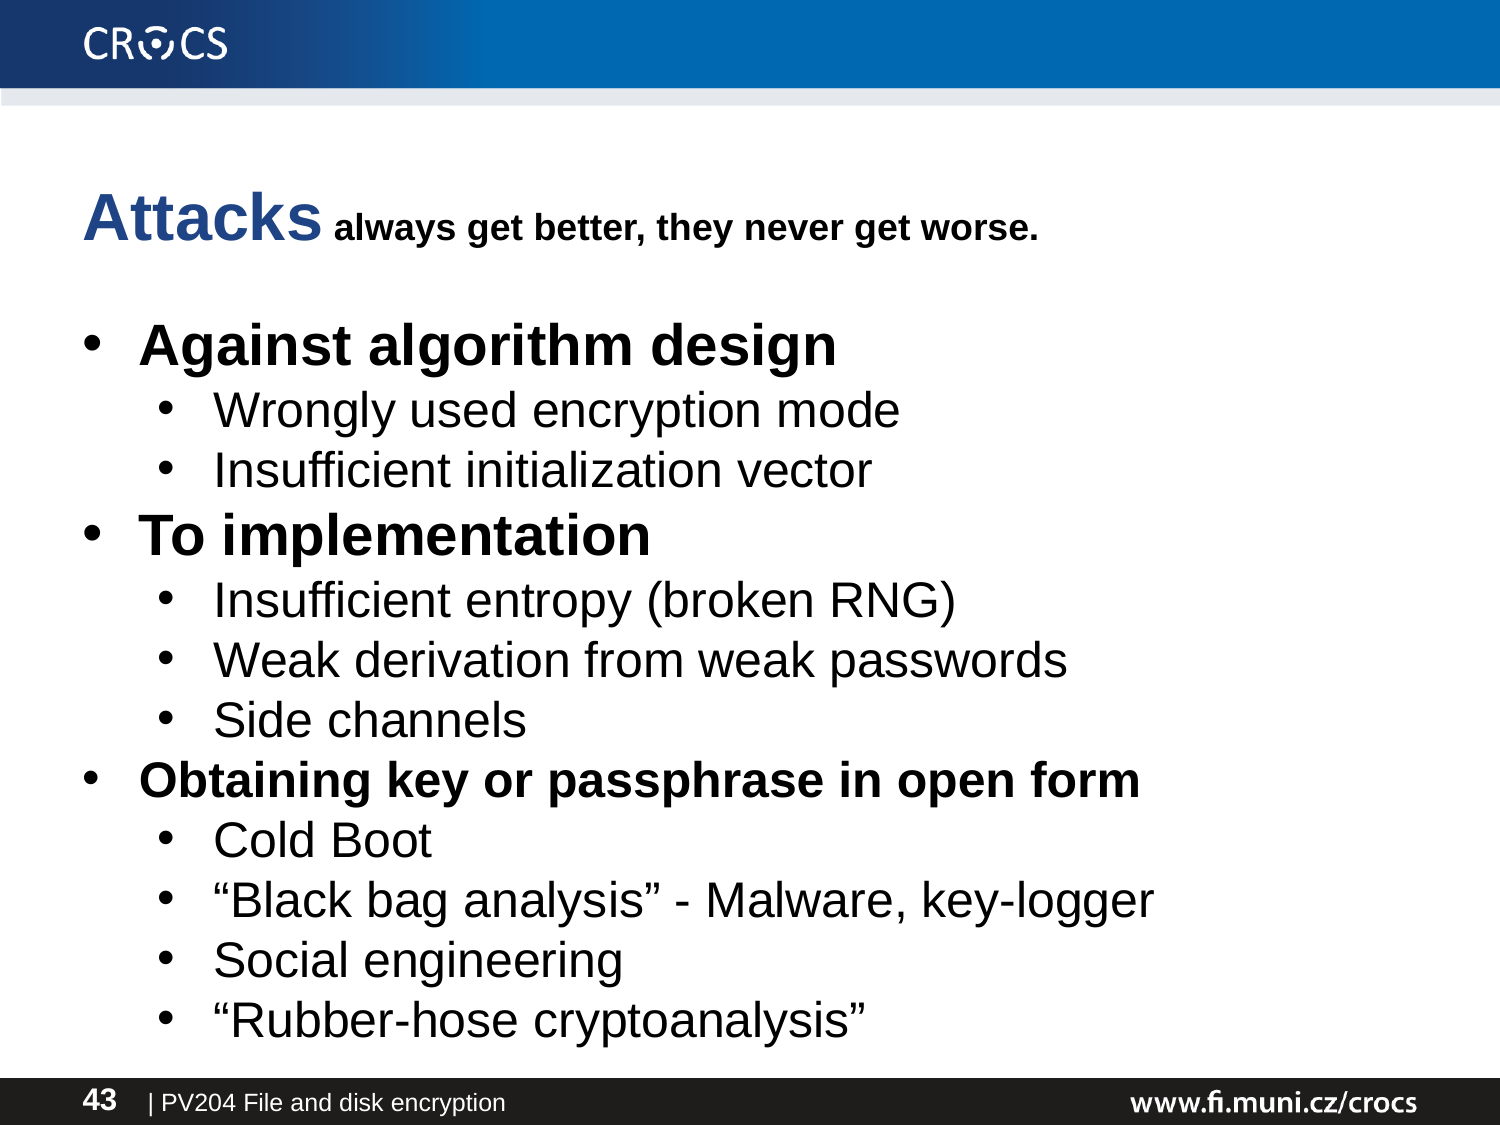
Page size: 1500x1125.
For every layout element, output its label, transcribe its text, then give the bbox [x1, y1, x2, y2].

text_box Against algorithm design Wrongly used encryption mode Insufficient initialization vector To implementation Insufficient entropy (broken RNG) Weak derivation from weak passwords Side channels Obtaining key or passphrase in open form Cold Boot “Black bag analysis” - Malware, key-logger Social engineering “Rubber-hose cryptoanalysis” [82, 307, 1433, 988]
text_box | PV204 File and disk encryption [147, 1078, 623, 1125]
text_box 43 [82, 1078, 147, 1125]
picture [0, 0, 1500, 1125]
text_box Attacks always get better, they never get worse. [82, 148, 1433, 279]
